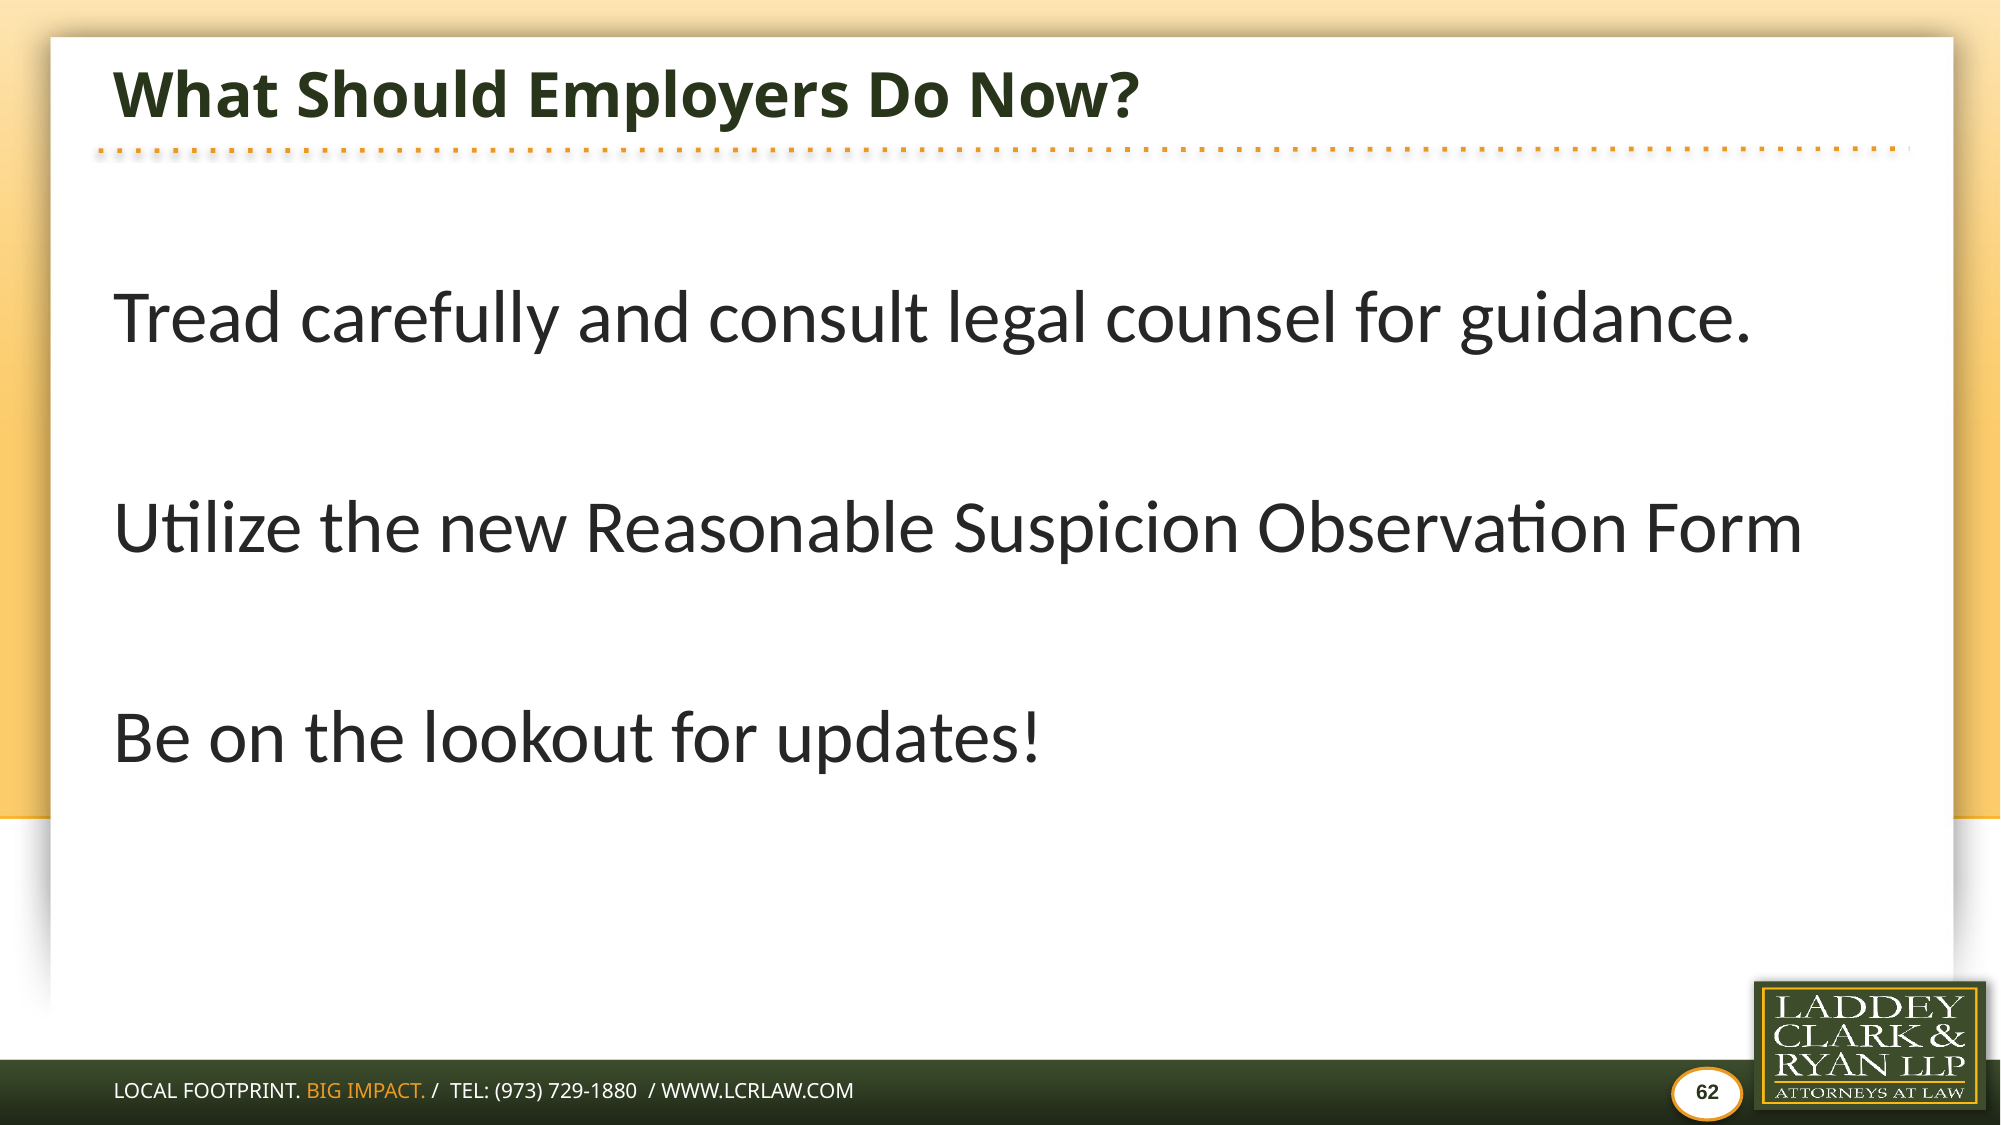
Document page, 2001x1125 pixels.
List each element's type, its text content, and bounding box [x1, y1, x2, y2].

picture [0, 0, 2001, 1125]
list Tread carefully and consult legal counsel for guidance. Utilize the new Reasonable Suspicion Observation Form Be on the lookout for updates! [98, 155, 1910, 1031]
title What Should Employers Do Now? [98, 47, 1910, 147]
